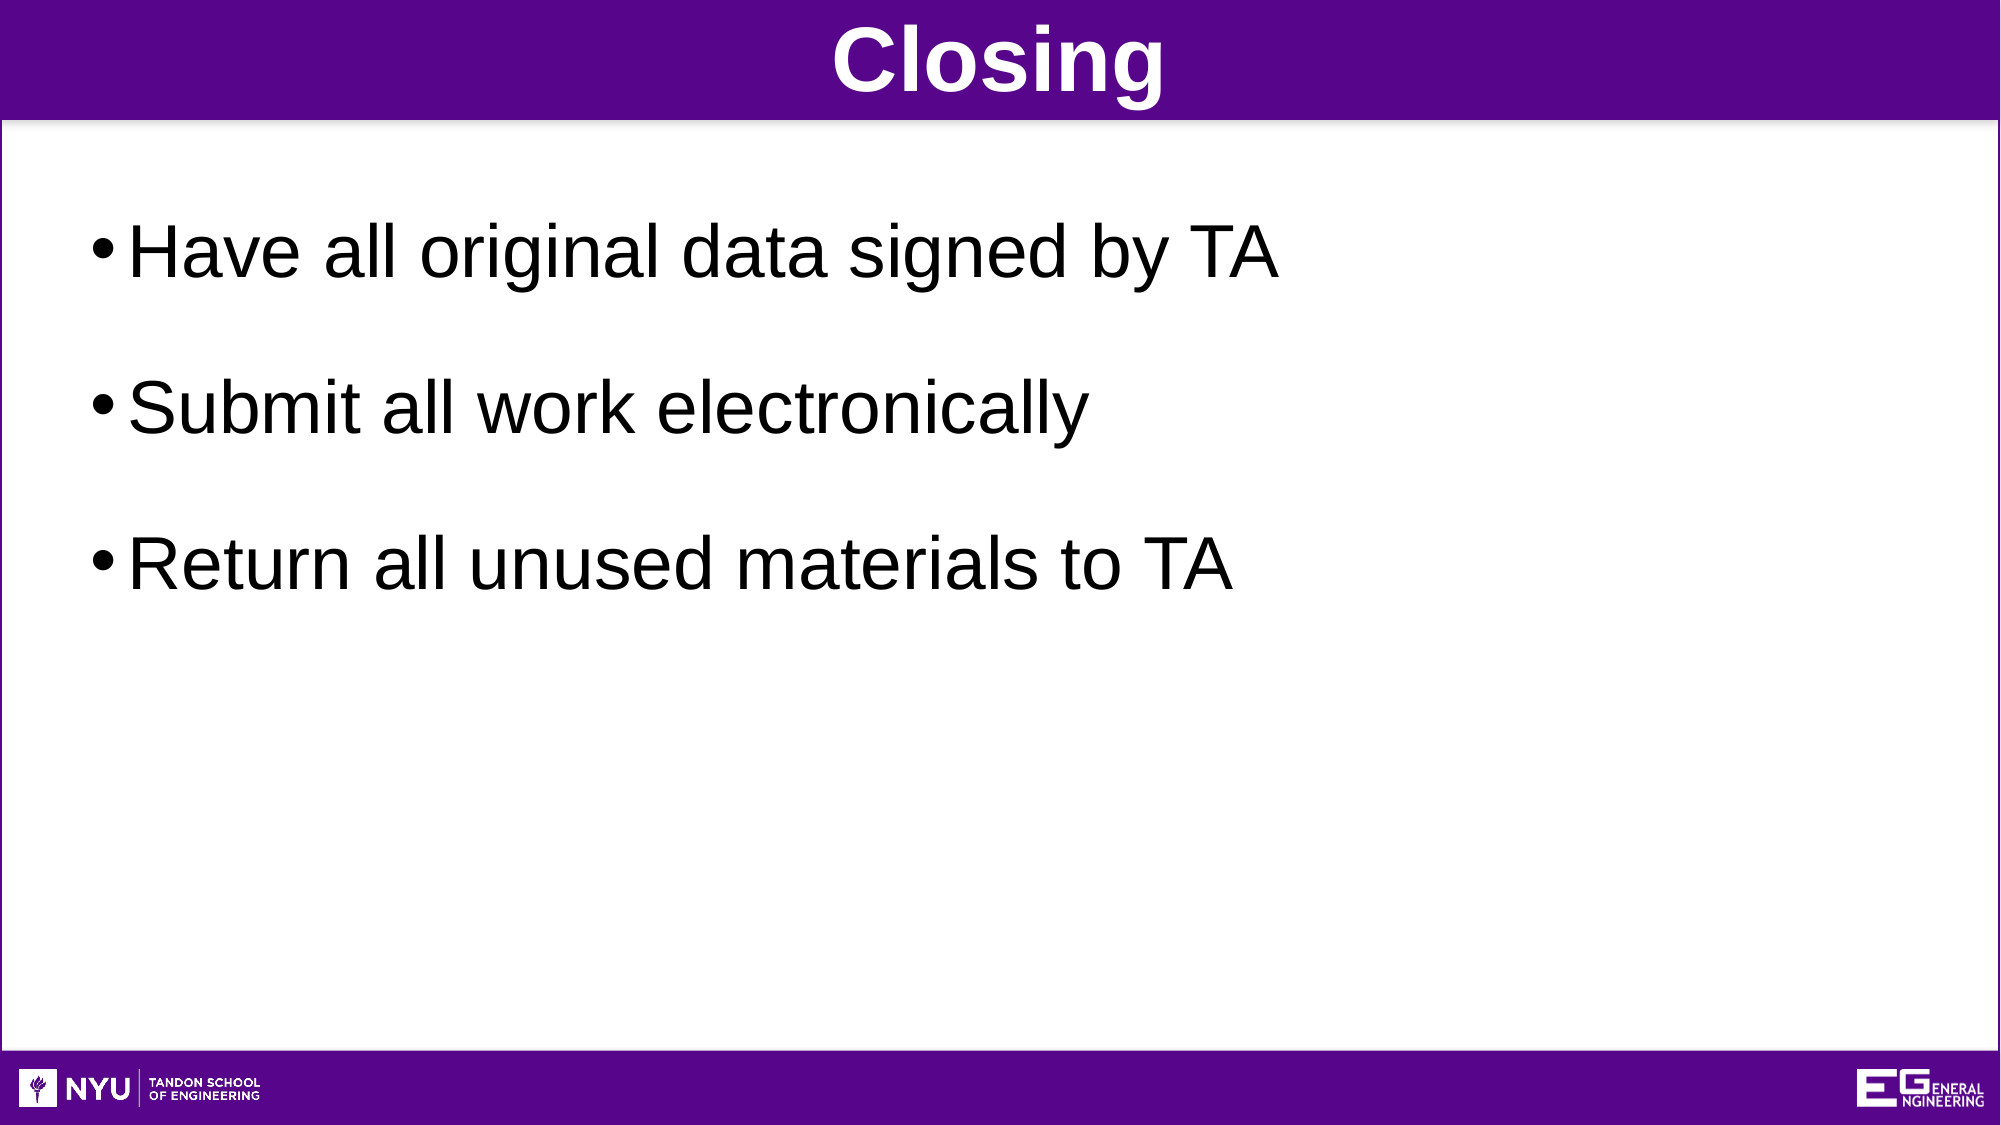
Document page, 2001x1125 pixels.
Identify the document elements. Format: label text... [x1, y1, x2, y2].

list Closing [0, 0, 2000, 120]
picture [19, 1069, 260, 1107]
picture [1856, 1069, 1984, 1107]
list Have all original data signed by TA Submit all work electronically Return all unused materials to TA [0, 149, 2000, 1026]
